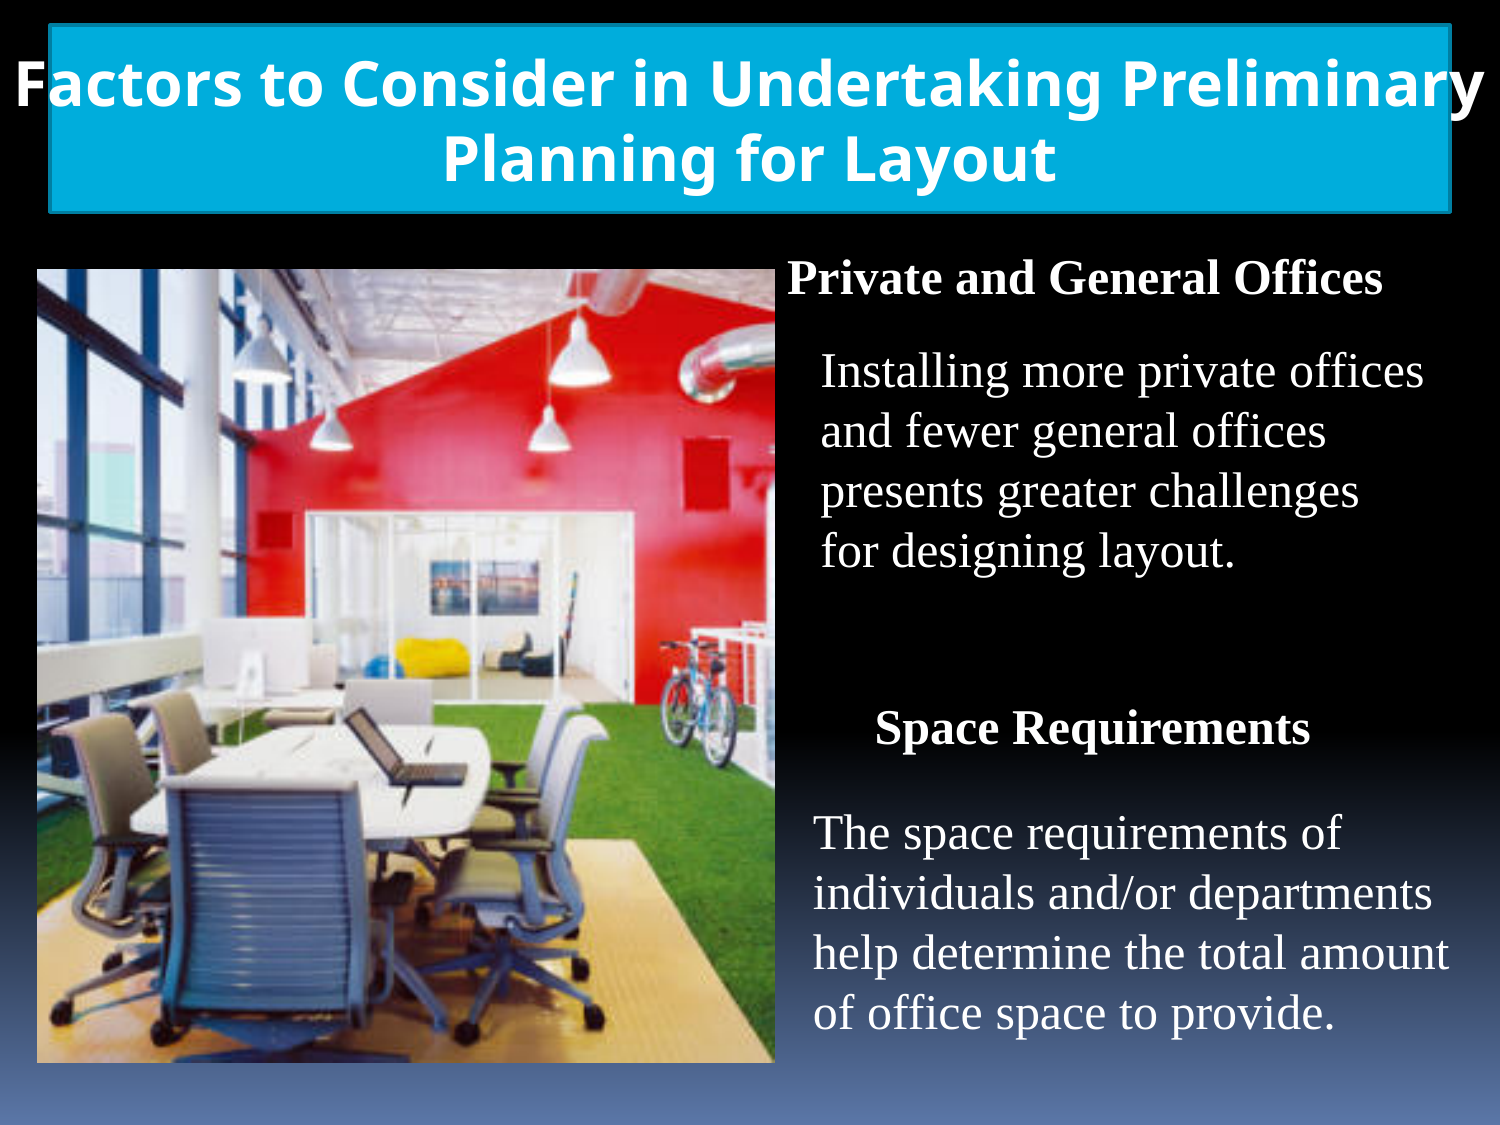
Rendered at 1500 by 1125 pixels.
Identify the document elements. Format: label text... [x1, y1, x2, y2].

text_box Space Requirements [859, 686, 1500, 762]
text_box Factors to Consider in Undertaking Preliminary Planning for Layout [48, 23, 1452, 214]
picture [36, 268, 776, 1063]
text_box Installing more private offices and fewer general offices presents greater challenges for designing layout. [805, 330, 1500, 586]
text_box Private and General Offices [772, 237, 1500, 313]
text_box The space requirements of individuals and/or departments help determine the total amount of office space to provide. [798, 792, 1500, 1048]
